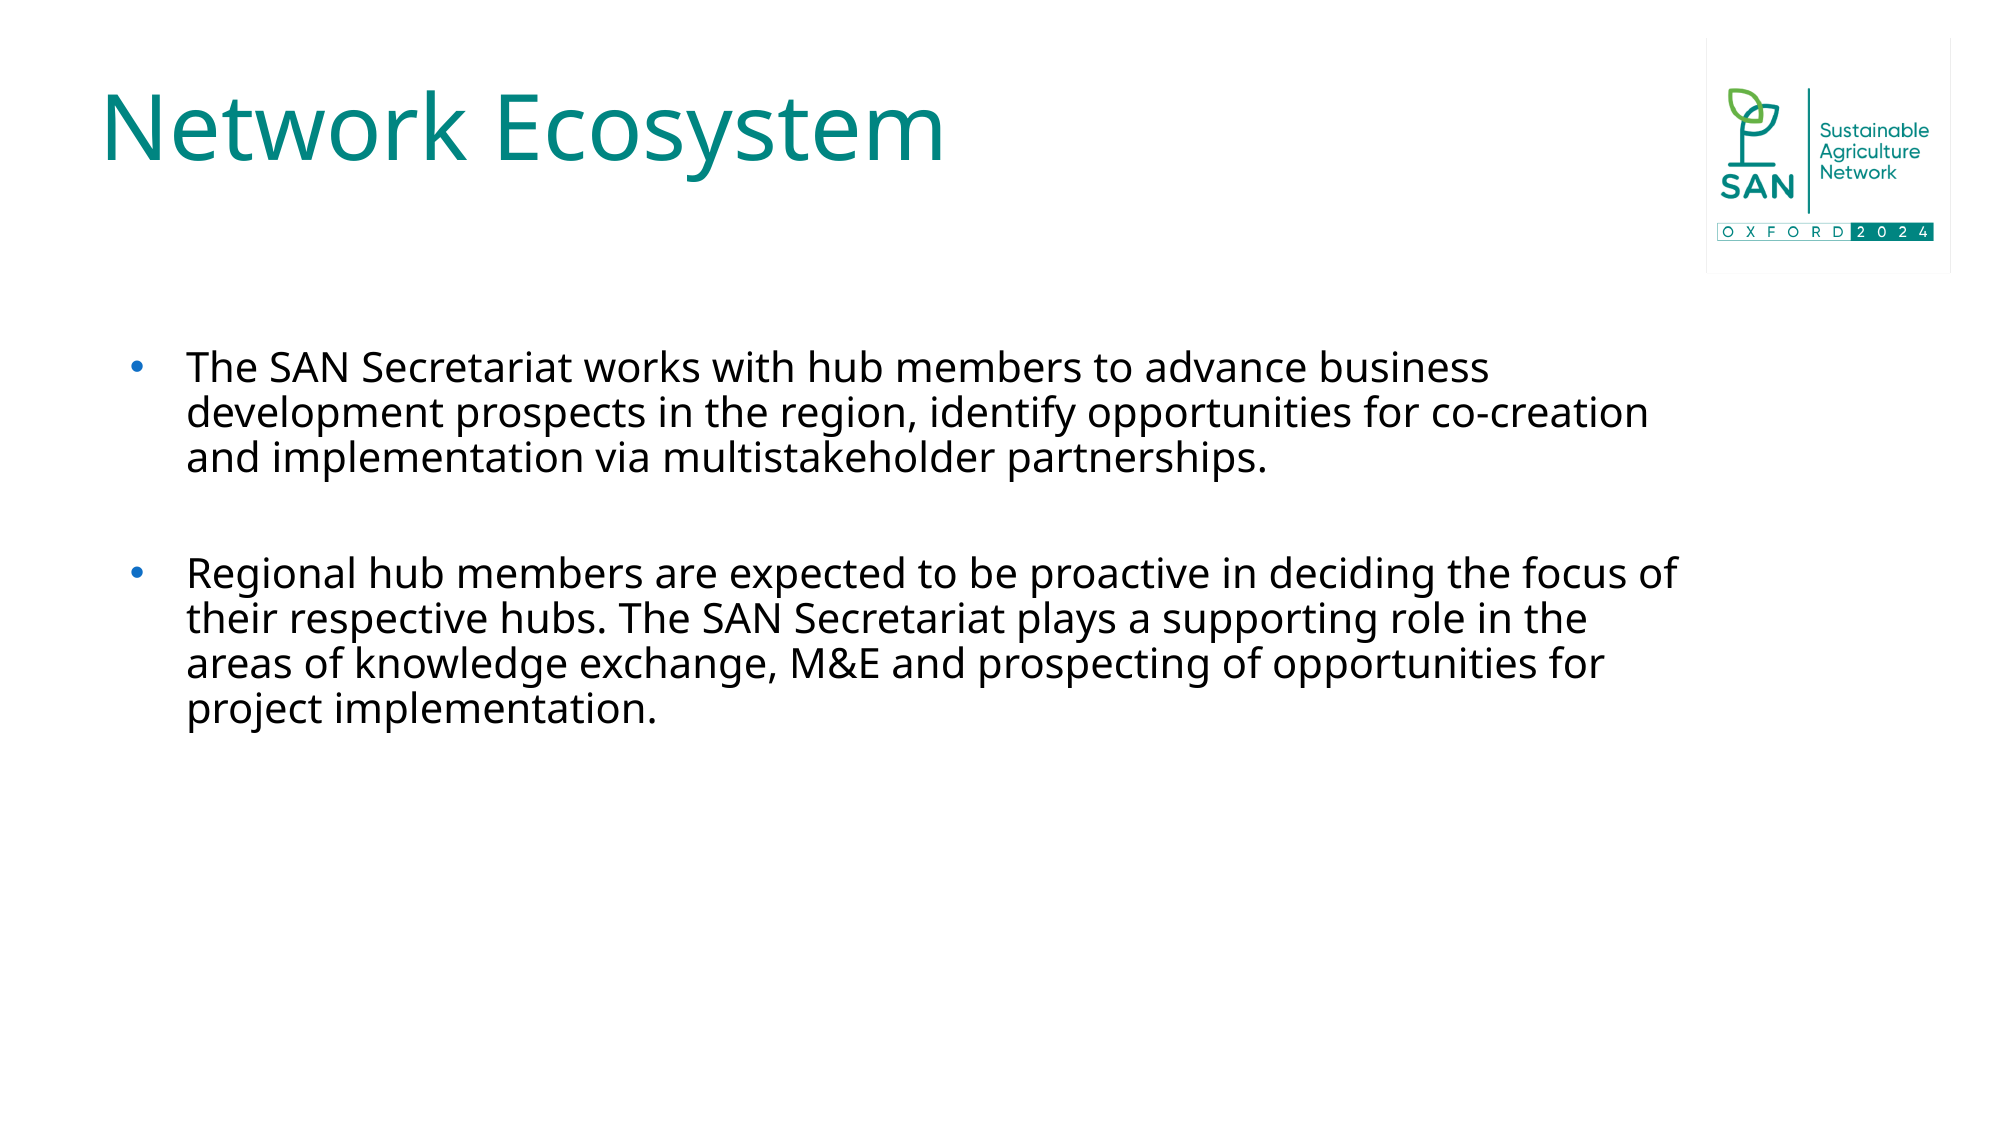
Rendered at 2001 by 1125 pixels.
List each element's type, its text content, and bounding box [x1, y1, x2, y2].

title Network Ecosystem [84, 73, 1704, 189]
picture [1695, 38, 1955, 299]
text_box The SAN Secretariat works with hub members to advance business development prospects in the region, identify opportunities for co-creation and implementation via multistakeholder partnerships. Regional hub members are expected to be proactive in deciding the focus of their respective hubs. The SAN Secretariat plays a supporting role in the areas of knowledge exchange, M&E and prospecting of opportunities for project implementation. [115, 339, 1704, 1055]
